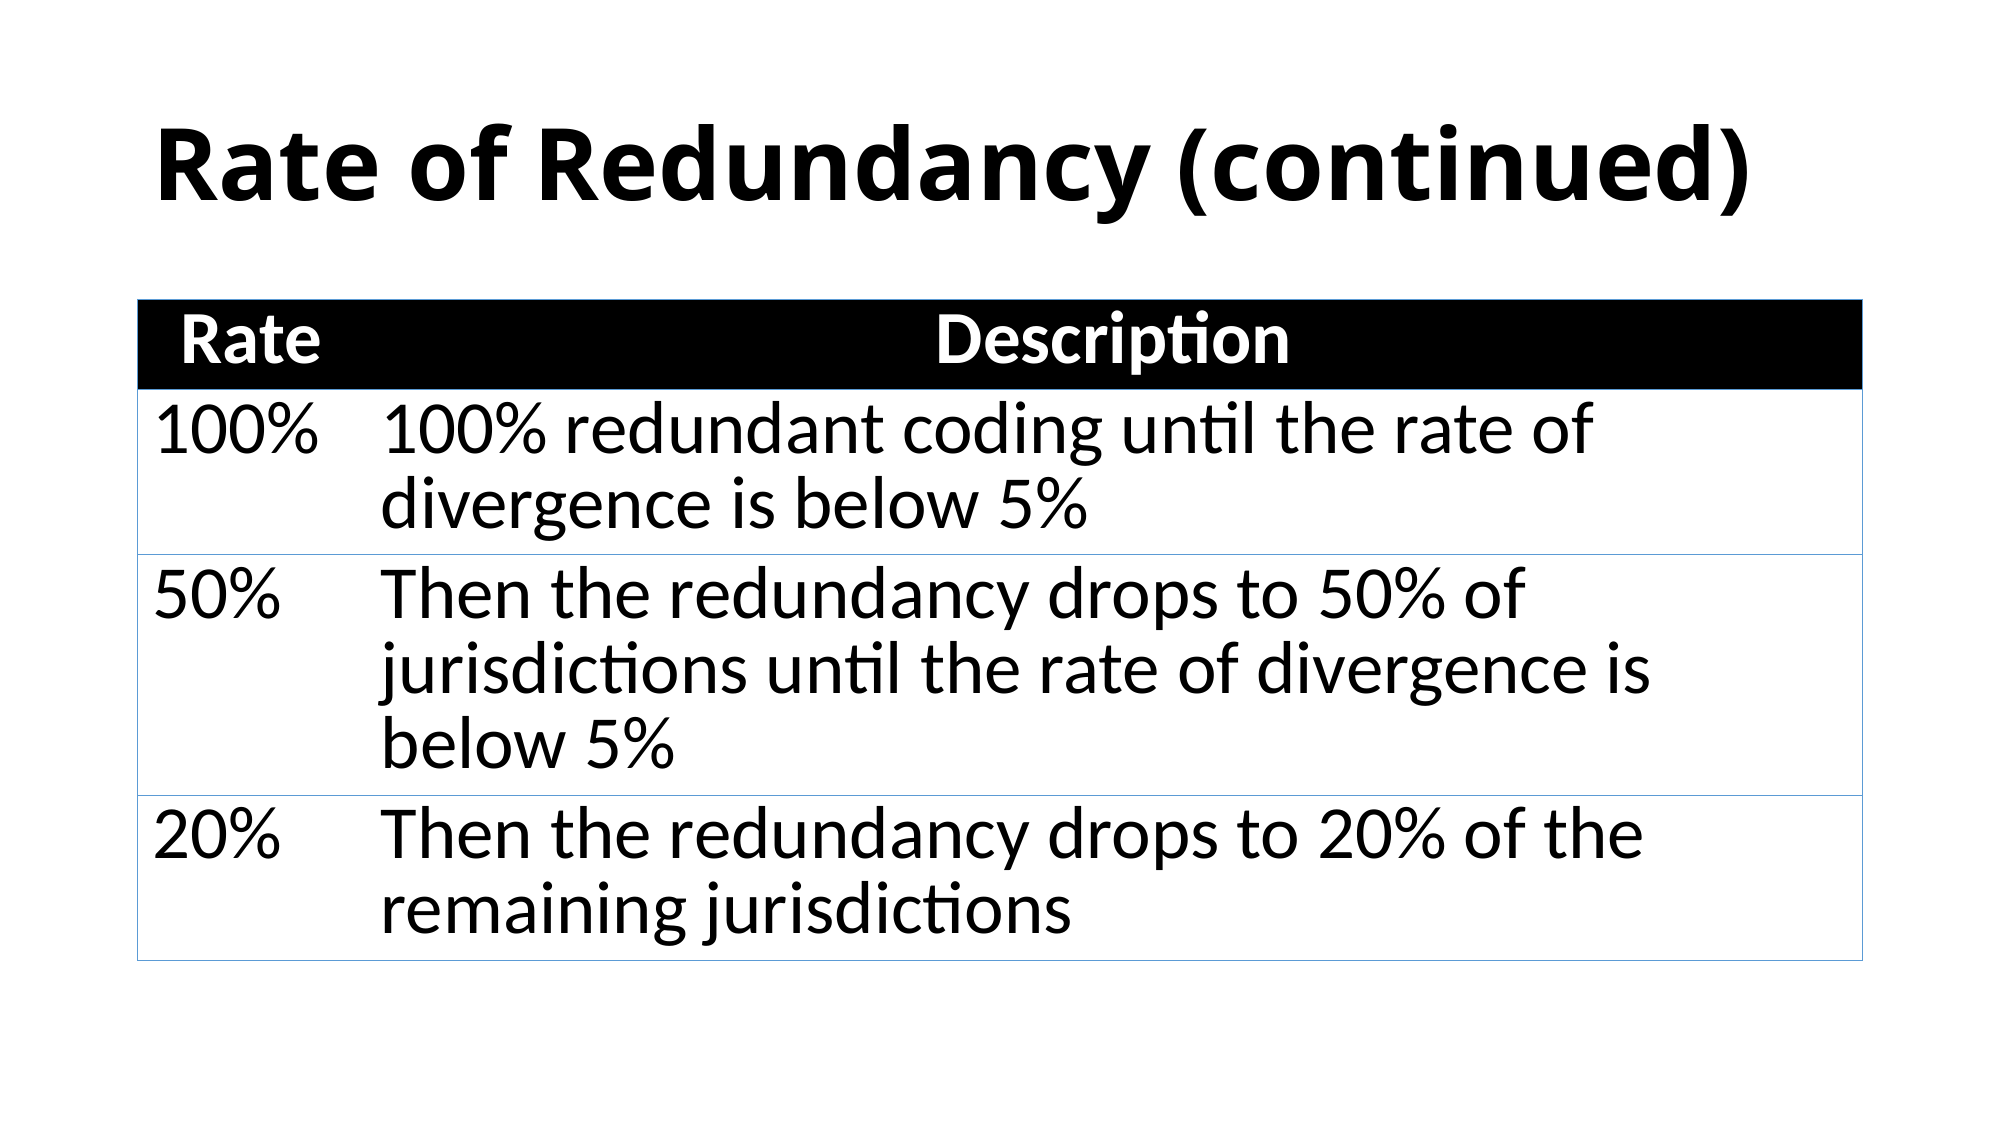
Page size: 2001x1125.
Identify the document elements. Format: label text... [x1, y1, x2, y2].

table_cell Then the redundancy drops to 50% of jurisdictions until the rate of divergence is below 5% [366, 555, 1862, 795]
table_header Rate [138, 300, 366, 389]
table_cell 100% redundant coding until the rate of divergence is below 5% [366, 390, 1862, 554]
table_cell 100% [138, 390, 366, 554]
table_cell Then the redundancy drops to 20% of the remaining jurisdictions [366, 796, 1862, 960]
title Rate of Redundancy (continued) [137, 59, 1863, 278]
table_header Description [366, 300, 1862, 389]
table_cell 20% [138, 796, 366, 960]
table_cell 50% [138, 555, 366, 795]
